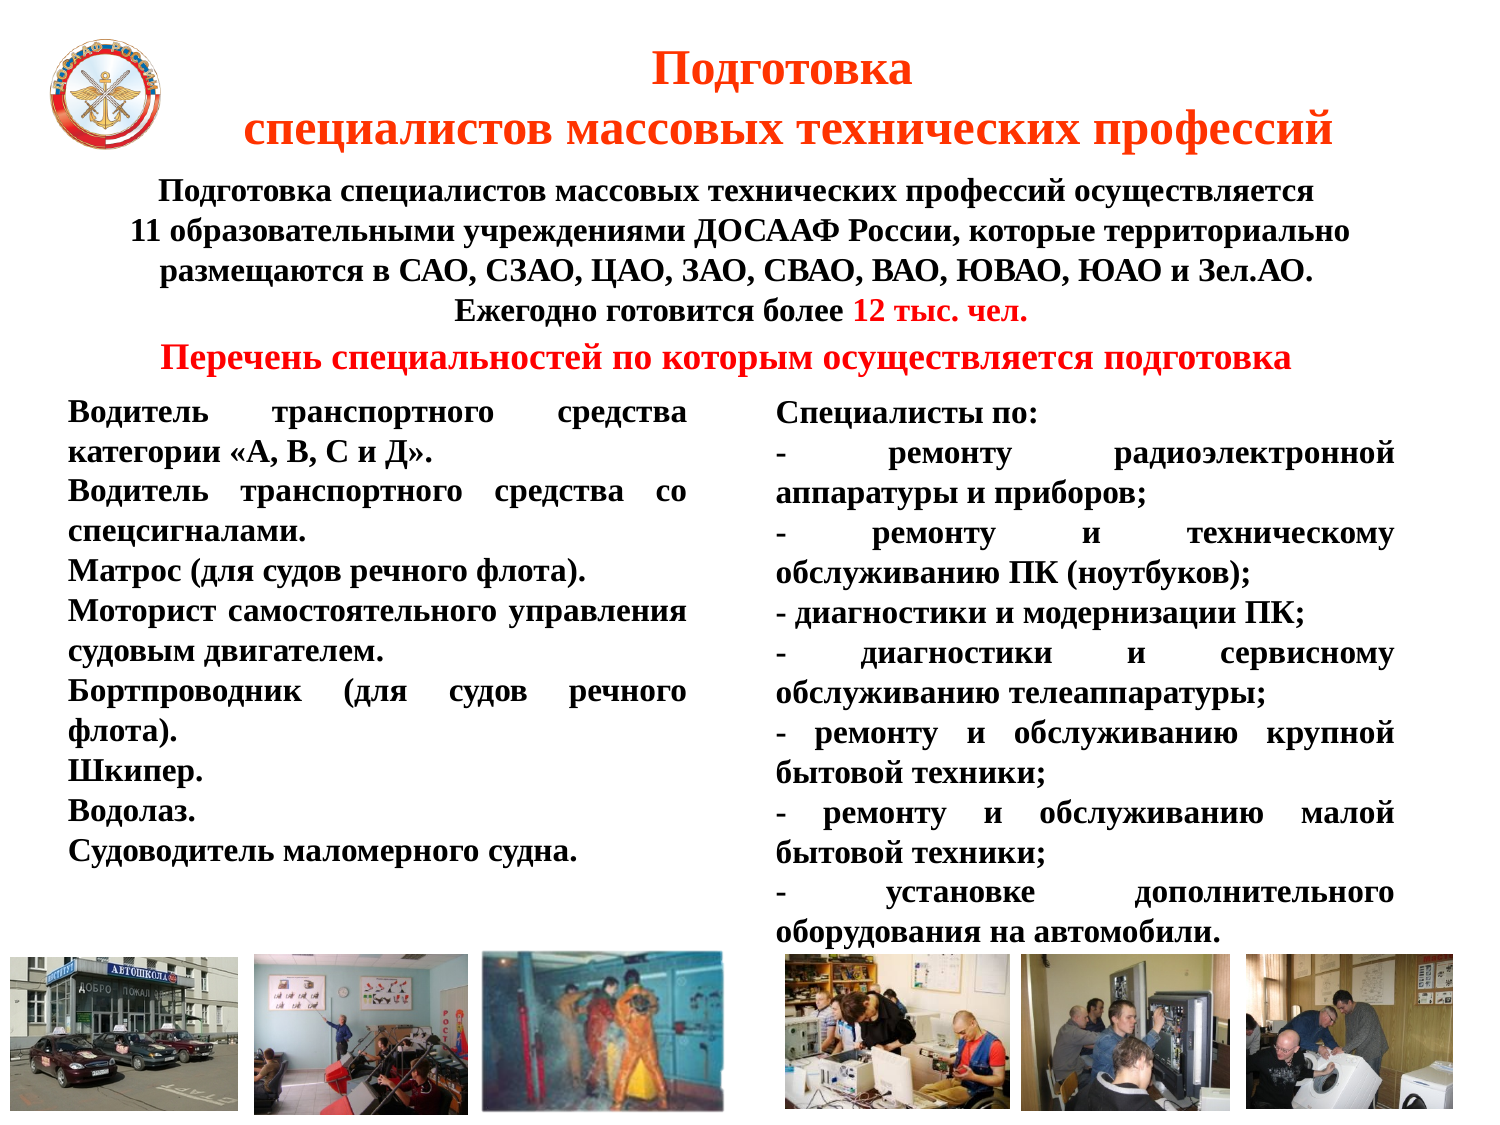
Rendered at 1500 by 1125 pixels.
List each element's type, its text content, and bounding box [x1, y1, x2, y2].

text_box Подготовка специалистов массовых технических профессий осуществляется 11 образовательными учреждениями ДОСААФ России, которые территориально размещаются в САО, СЗАО, ЦАО, ЗАО, СВАО, ВАО, ЮВАО, ЮАО и Зел.АО. Ежегодно готовится более 12 тыс. чел. [29, 160, 1453, 336]
picture [9, 957, 238, 1111]
text_box Водитель транспортного средства категории «А, В, С и Д». Водитель транспортного средства со спецсигналами. Матрос (для судов речного флота). Моторист самостоятельного управления судовым двигателем. Бортпроводник (для судов речного флота). Шкипер. Водолаз. Судоводитель маломерного судна. [53, 381, 703, 876]
title Подготовка специалистов массовых технических профессий [117, 30, 1460, 159]
picture [1246, 953, 1454, 1109]
picture [46, 34, 165, 153]
text_box Специалисты по: - ремонту радиоэлектронной аппаратуры и приборов; - ремонту и техническому обслуживанию ПК (ноутбуков); - диагностики и модернизации ПК; - диагностики и сервисному обслуживанию телеаппаратуры; - ремонту и обслуживанию крупной бытовой техники; - ремонту и обслуживанию малой бытовой техники; - установке дополнительного оборудования на автомобили. [760, 383, 1411, 957]
text_box Перечень специальностей по которым осуществляется подготовка [53, 324, 1400, 385]
picture [1021, 954, 1230, 1111]
picture [785, 954, 1011, 1109]
picture [480, 948, 727, 1116]
picture [253, 953, 469, 1115]
